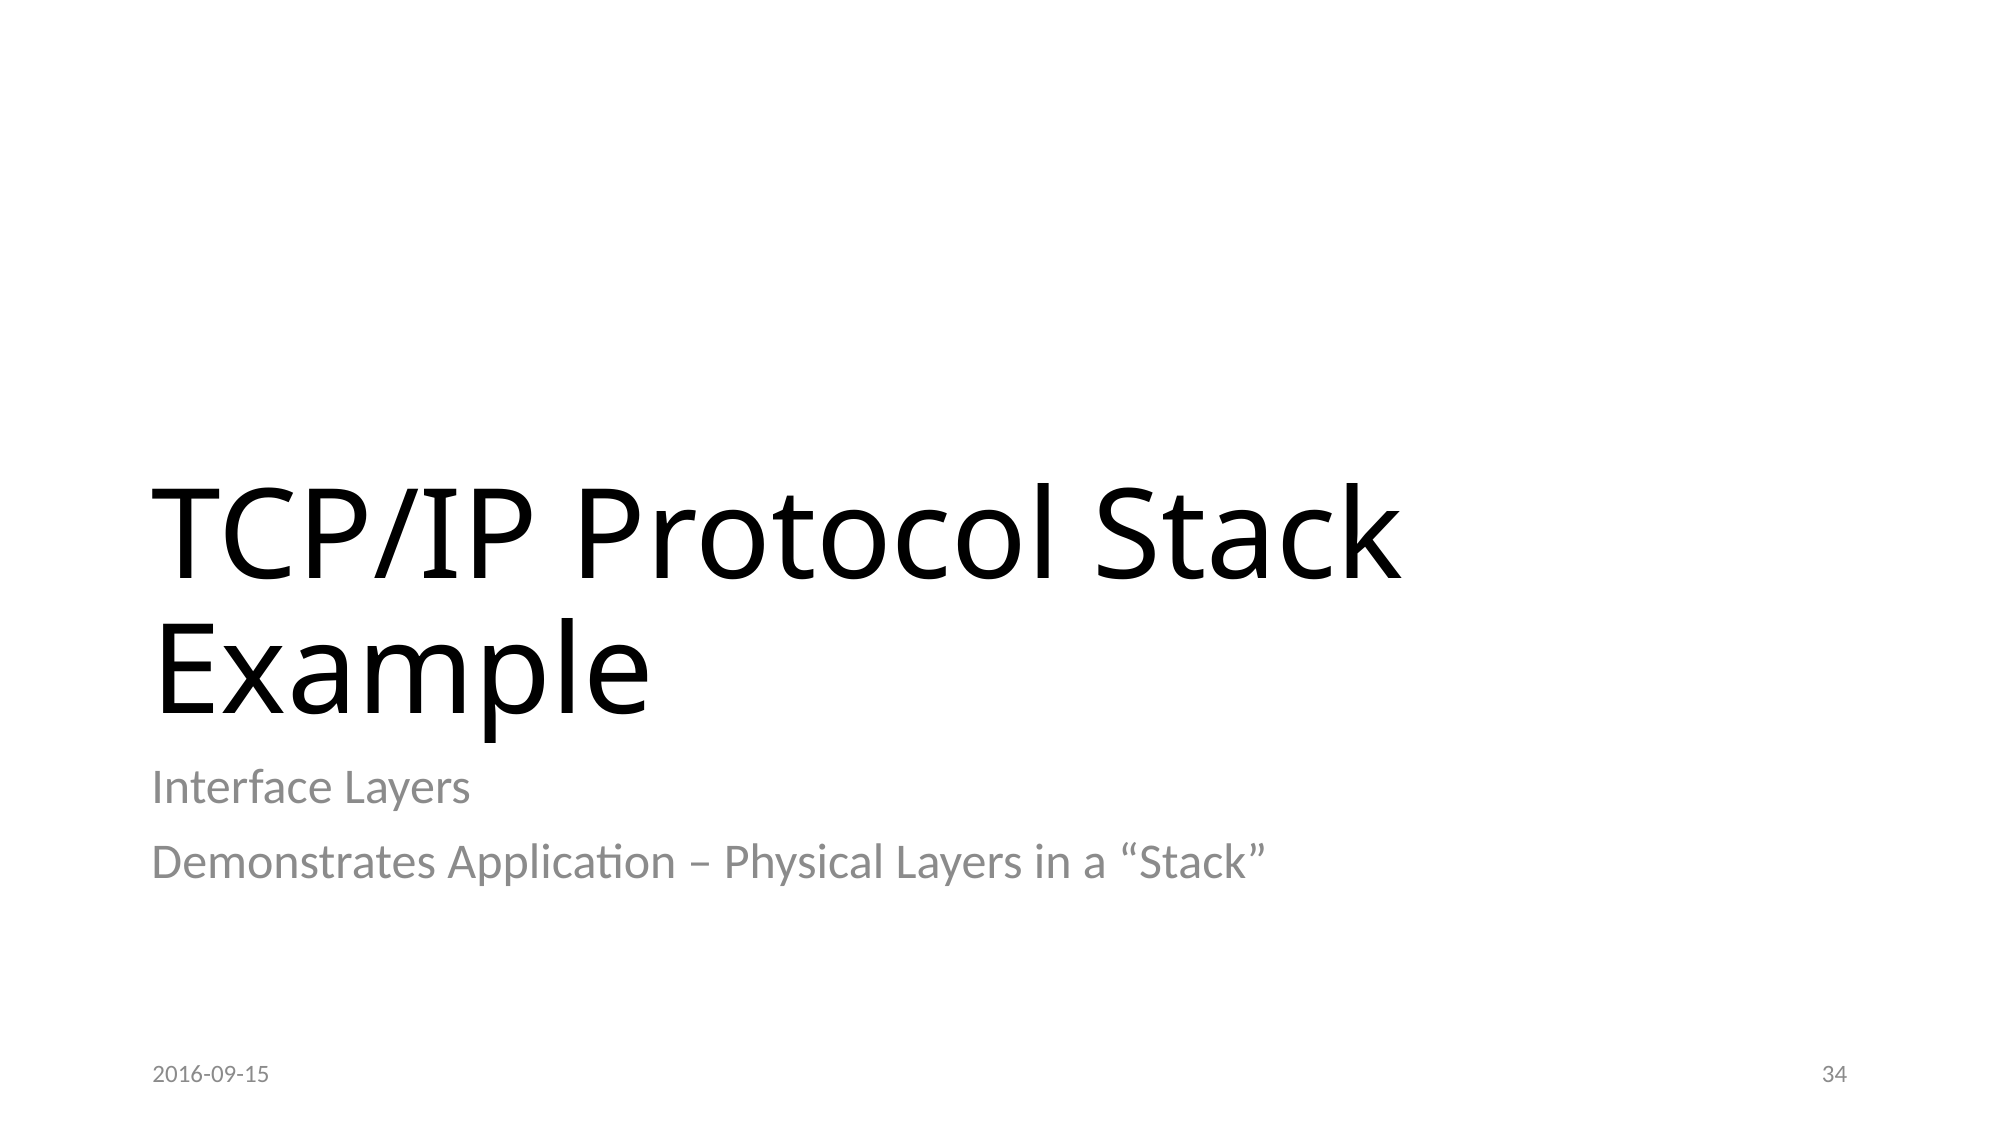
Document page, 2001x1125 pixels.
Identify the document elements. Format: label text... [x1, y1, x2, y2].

list Interface Layers Demonstrates Application – Physical Layers in a “Stack” [136, 752, 1862, 999]
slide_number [137, 1042, 588, 1103]
title TCP/IP Protocol Stack Example [136, 280, 1862, 749]
slide_number 34 [1412, 1042, 1863, 1103]
